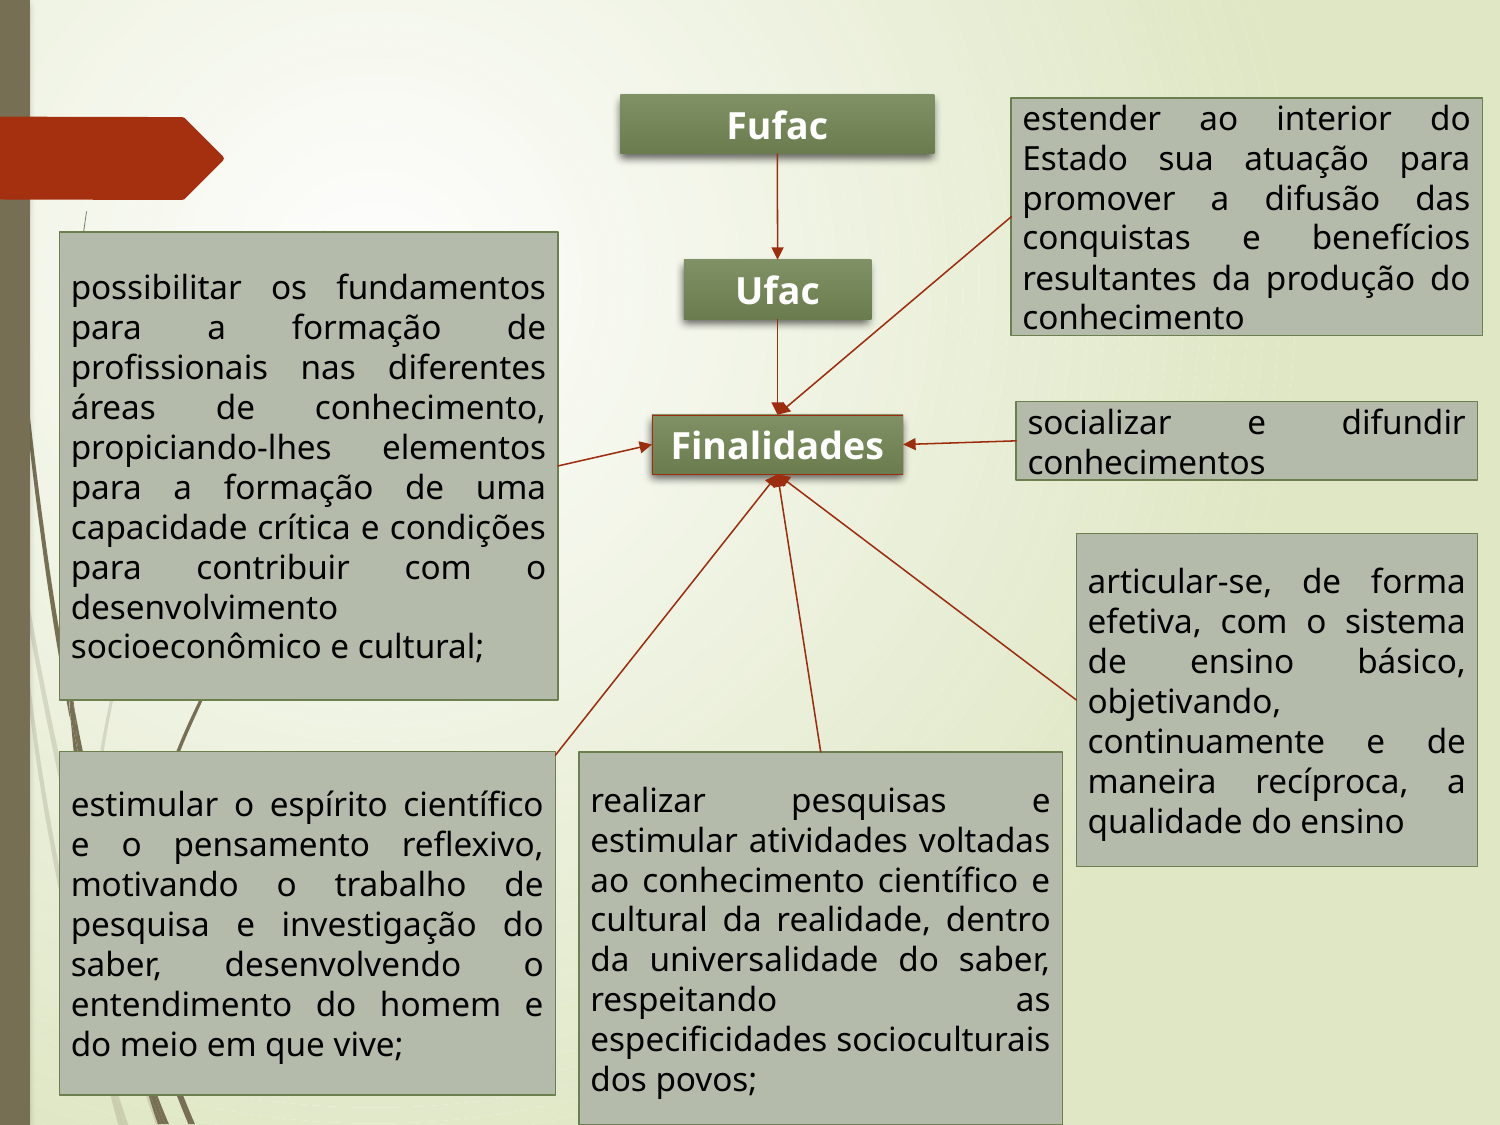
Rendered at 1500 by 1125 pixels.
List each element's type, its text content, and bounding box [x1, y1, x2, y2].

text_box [555, 475, 774, 756]
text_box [902, 440, 1017, 446]
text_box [777, 707, 822, 753]
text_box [557, 444, 653, 467]
text_box Finalidades [651, 414, 904, 474]
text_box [777, 475, 1077, 701]
text_box possibilitar os fundamentos para a formação de profissionais nas diferentes áreas de conhecimento, propiciando-lhes elementos para a formação de uma capacidade crítica e condições para contribuir com o desenvolvimento socioeconômico e cultural; [59, 231, 559, 701]
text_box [777, 216, 1012, 415]
text_box Fufac [620, 94, 935, 154]
text_box articular-se, de forma efetiva, com o sistema de ensino básico, objetivando, continuamente e de maneira recíproca, a qualidade do ensino [1076, 533, 1478, 867]
text_box realizar pesquisas e estimular atividades voltadas ao conhecimento científico e cultural da realidade, dentro da universalidade do saber, respeitando as especificidades socioculturais dos povos; [578, 751, 1063, 1125]
text_box estender ao interior do Estado sua atuação para promover a difusão das conquistas e benefícios resultantes da produção do conhecimento [1010, 97, 1483, 336]
text_box Ufac [683, 259, 772, 320]
text_box estimular o espírito científico e o pensamento reflexivo, motivando o trabalho de pesquisa e investigação do saber, desenvolvendo o entendimento do homem e do meio em que vive; [59, 751, 556, 1096]
text_box socializar e difundir conhecimentos [1015, 401, 1478, 481]
